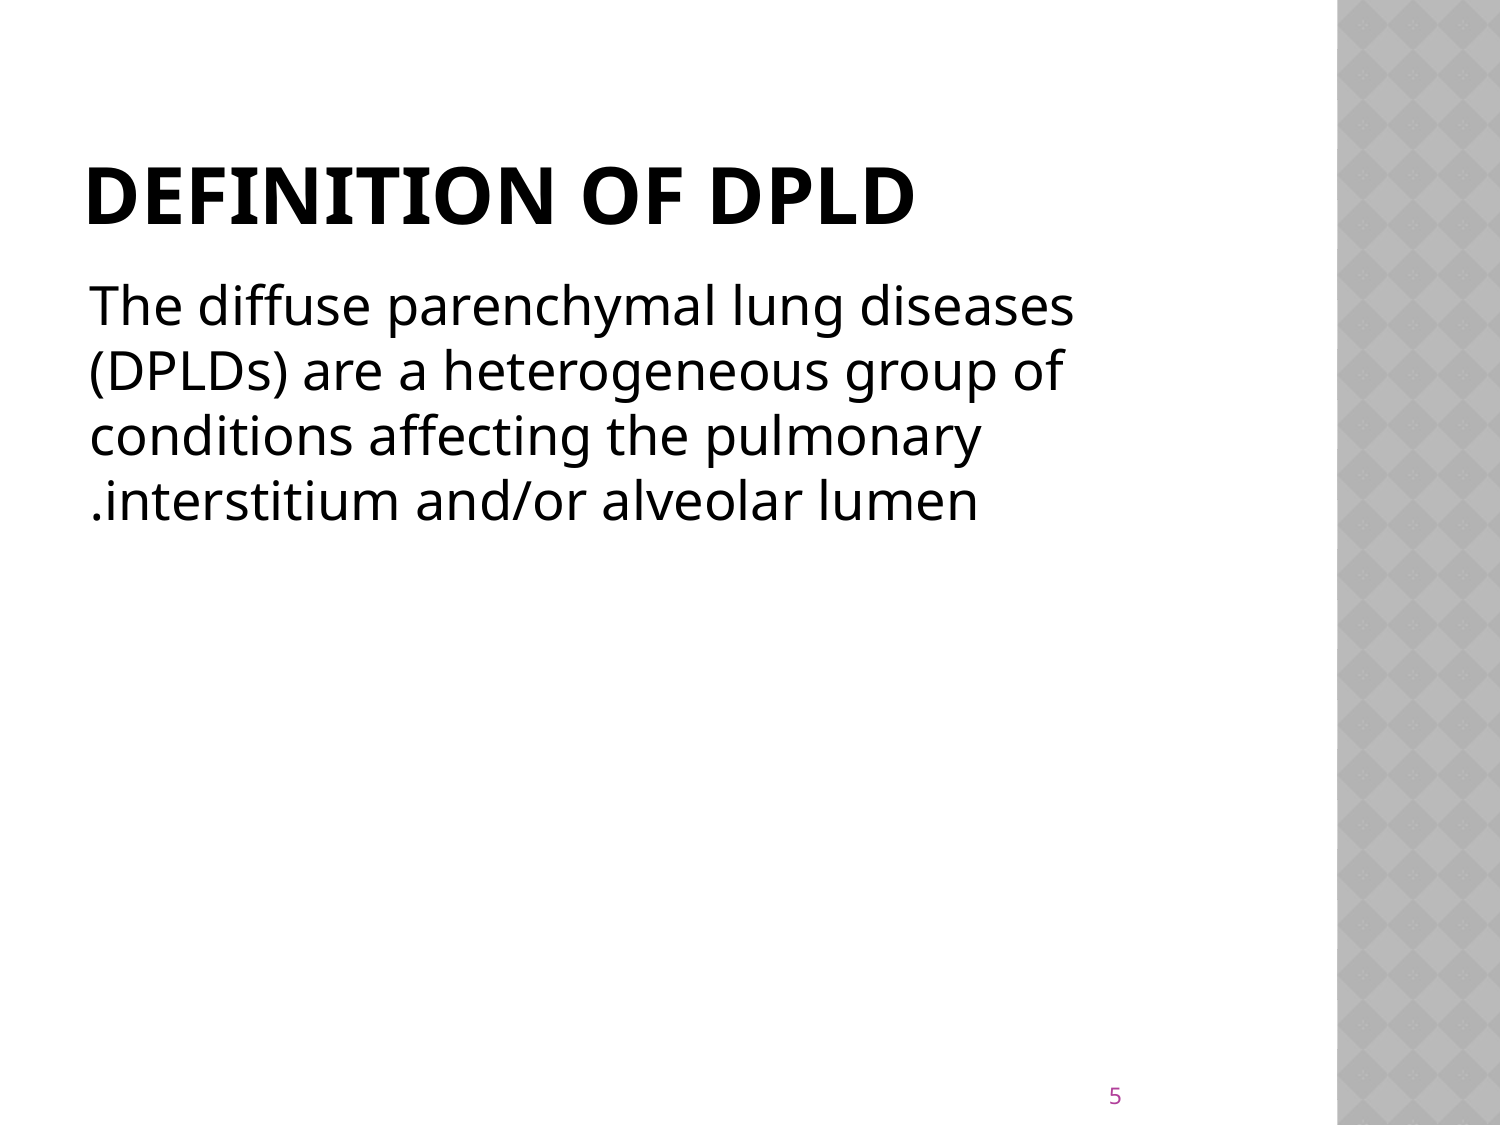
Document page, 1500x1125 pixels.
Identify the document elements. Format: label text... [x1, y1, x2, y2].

title Definition of DPLD [75, 52, 1263, 240]
slide_number 5 [1025, 1075, 1122, 1113]
list The diffuse parenchymal lung diseases (DPLDs) are a heterogeneous group of conditions affecting the pulmonary interstitium and/or alveolar lumen. [75, 264, 1263, 1059]
